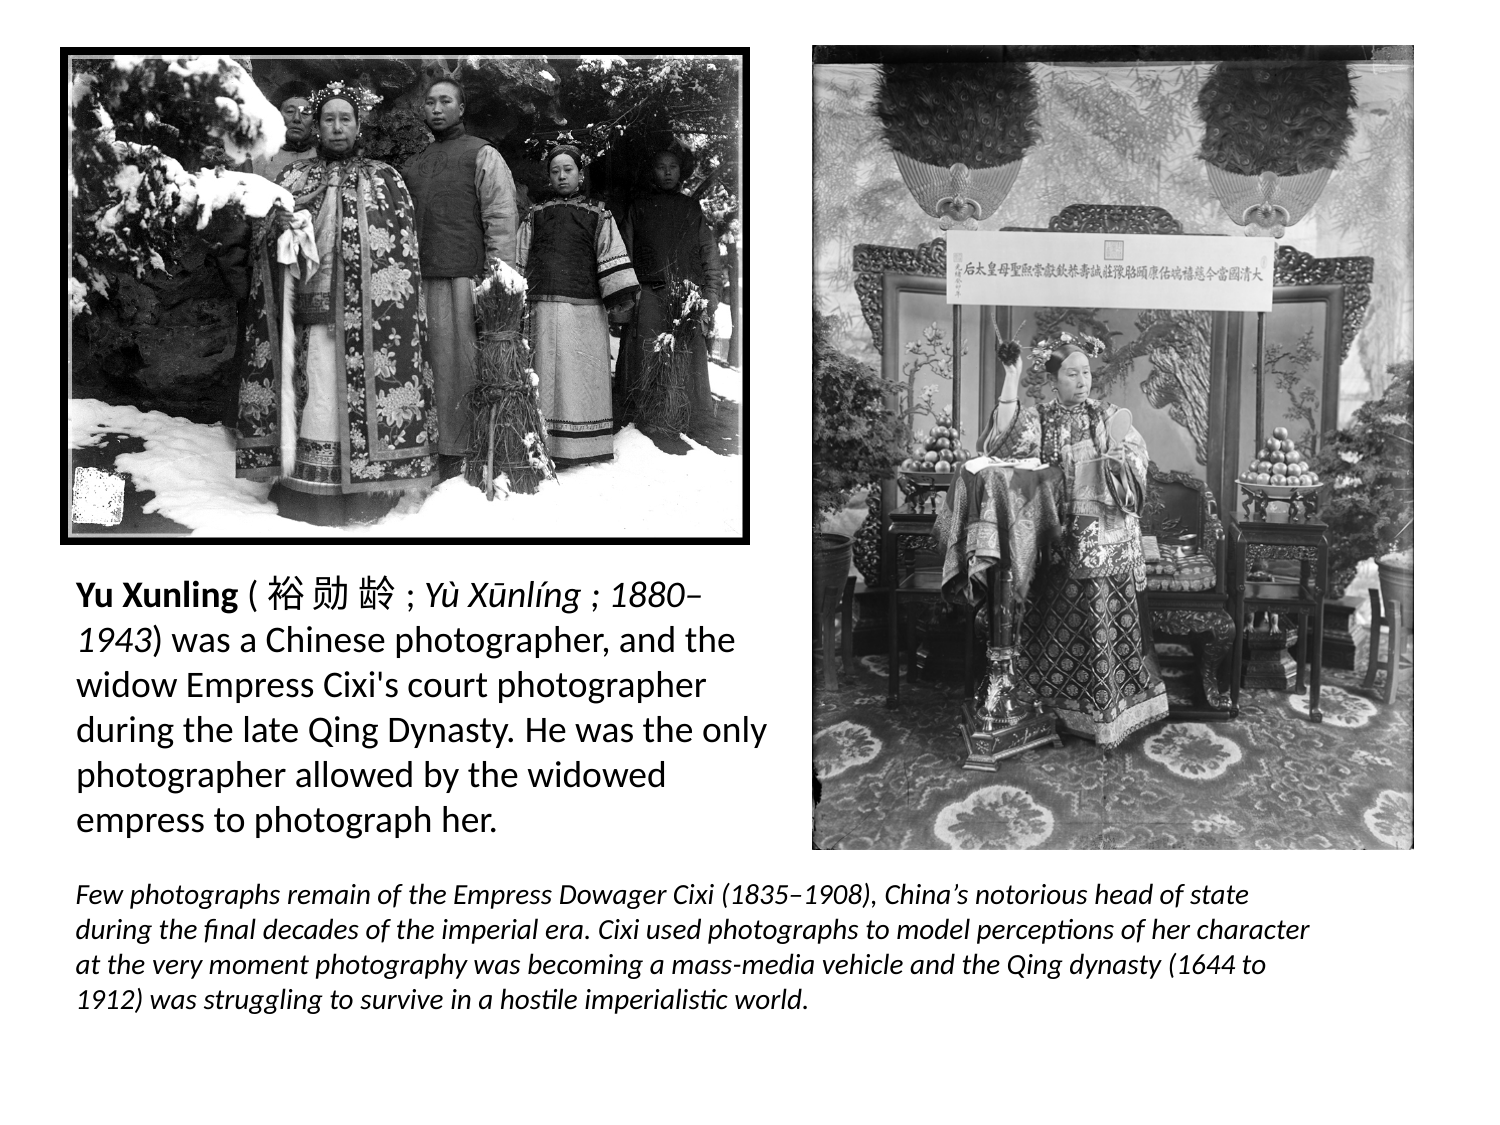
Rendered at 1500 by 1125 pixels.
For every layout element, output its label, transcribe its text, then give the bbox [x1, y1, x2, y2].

text_box Few photographs remain of the Empress Dowager Cixi (1835–1908), China’s notorious head of state during the final decades of the imperial era. Cixi used photographs to model perceptions of her character at the very moment photography was becoming a mass-media vehicle and the Qing dynasty (1644 to 1912) was struggling to survive in a hostile imperialistic world. [60, 867, 1340, 1023]
title Yu Xunling (裕 勋 龄; Yù Xūnlíng ; 1880–1943) was a Chinese photographer, and the widow Empress Cixi's court photographer during the late Qing Dynasty. He was the only photographer allowed by the widowed empress to photograph her. [60, 562, 798, 850]
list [60, 46, 751, 545]
picture [811, 45, 1414, 851]
